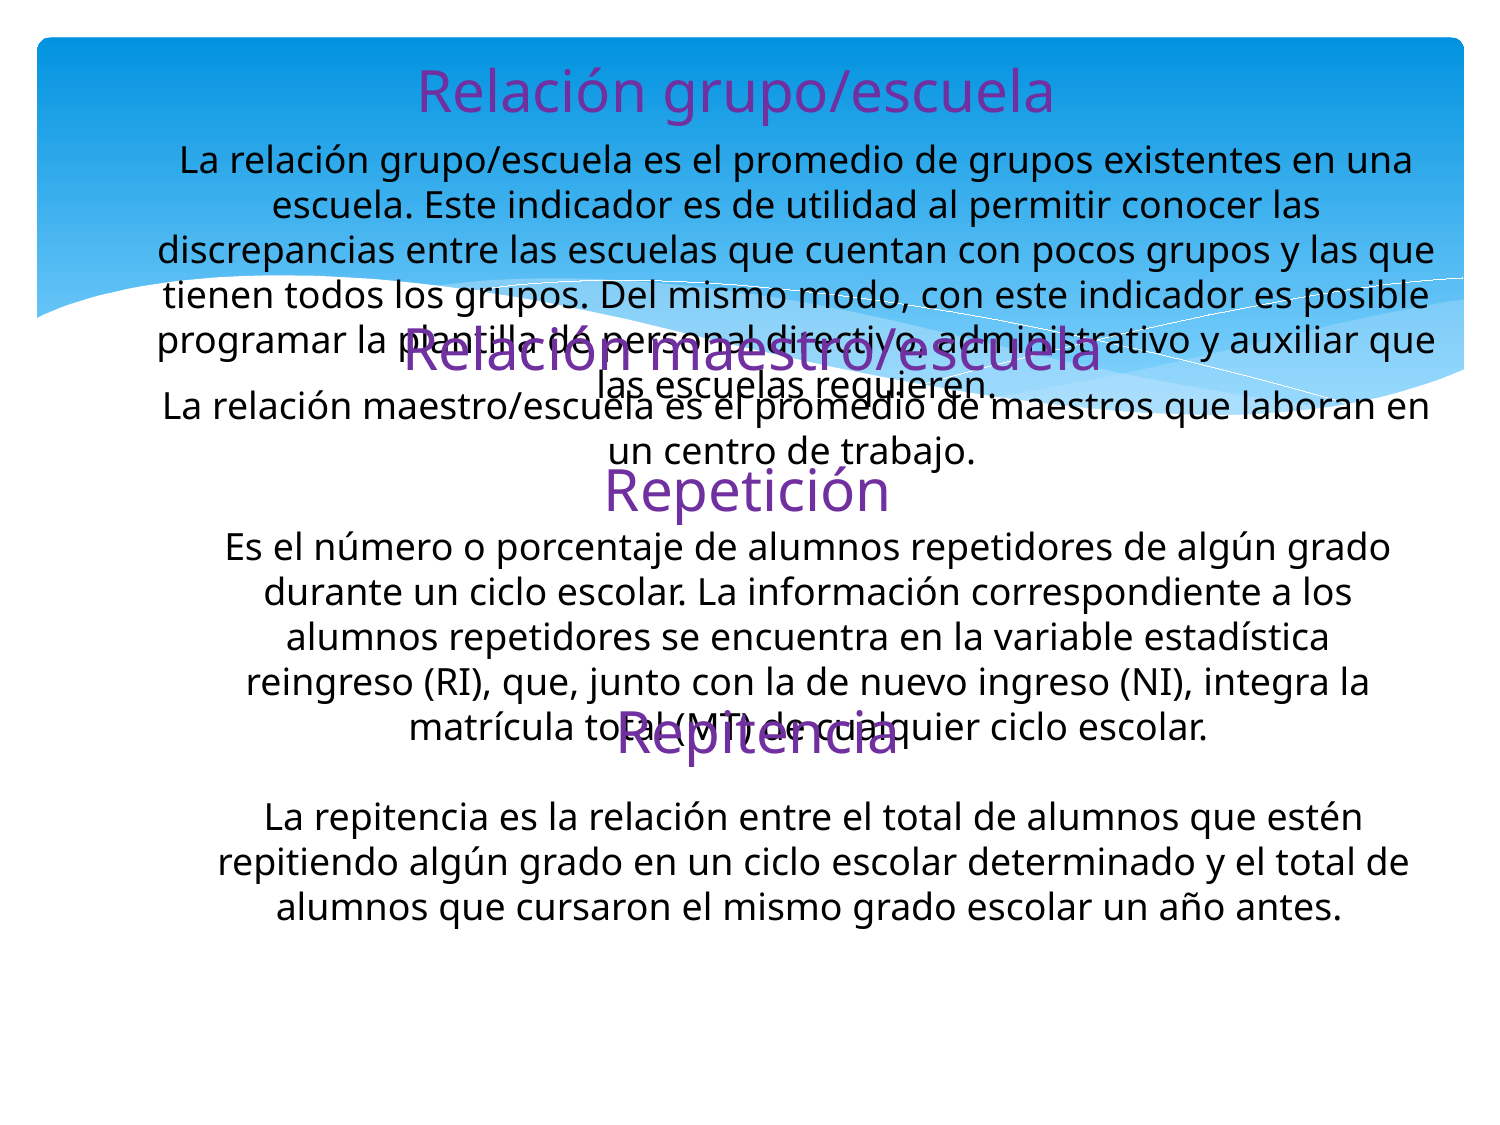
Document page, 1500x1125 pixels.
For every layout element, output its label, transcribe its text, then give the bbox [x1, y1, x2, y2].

text_box Relación maestro/escuela [387, 304, 1118, 374]
text_box La relación maestro/escuela es el promedio de maestros que laboran en un centro de trabajo. [140, 374, 1454, 480]
text_box Repitencia [600, 687, 916, 773]
text_box Es el número o porcentaje de alumnos repetidores de algún grado durante un ciclo escolar. La información correspondiente a los alumnos repetidores se encuentra en la variable estadística reingreso (RI), que, junto con la de nuevo ingreso (NI), integra la matrícula total (MT) de cualquier ciclo escolar. [199, 515, 1418, 785]
text_box Repetición [589, 445, 907, 515]
text_box La relación grupo/escuela es el promedio de grupos existentes en una escuela. Este indicador es de utilidad al permitir conocer las discrepancias entre las escuelas que cuentan con pocos grupos y las que tienen todos los grupos. Del mismo modo, con este indicador es posible programar la plantilla de personal directivo, administrativo y auxiliar que las escuelas requieren. [140, 128, 1454, 374]
text_box La repitencia es la relación entre el total de alumnos que estén repitiendo algún grado en un ciclo escolar determinado y el total de alumnos que cursaron el mismo grado escolar un año antes. [175, 785, 1453, 935]
text_box Relación grupo/escuela [401, 46, 1071, 128]
